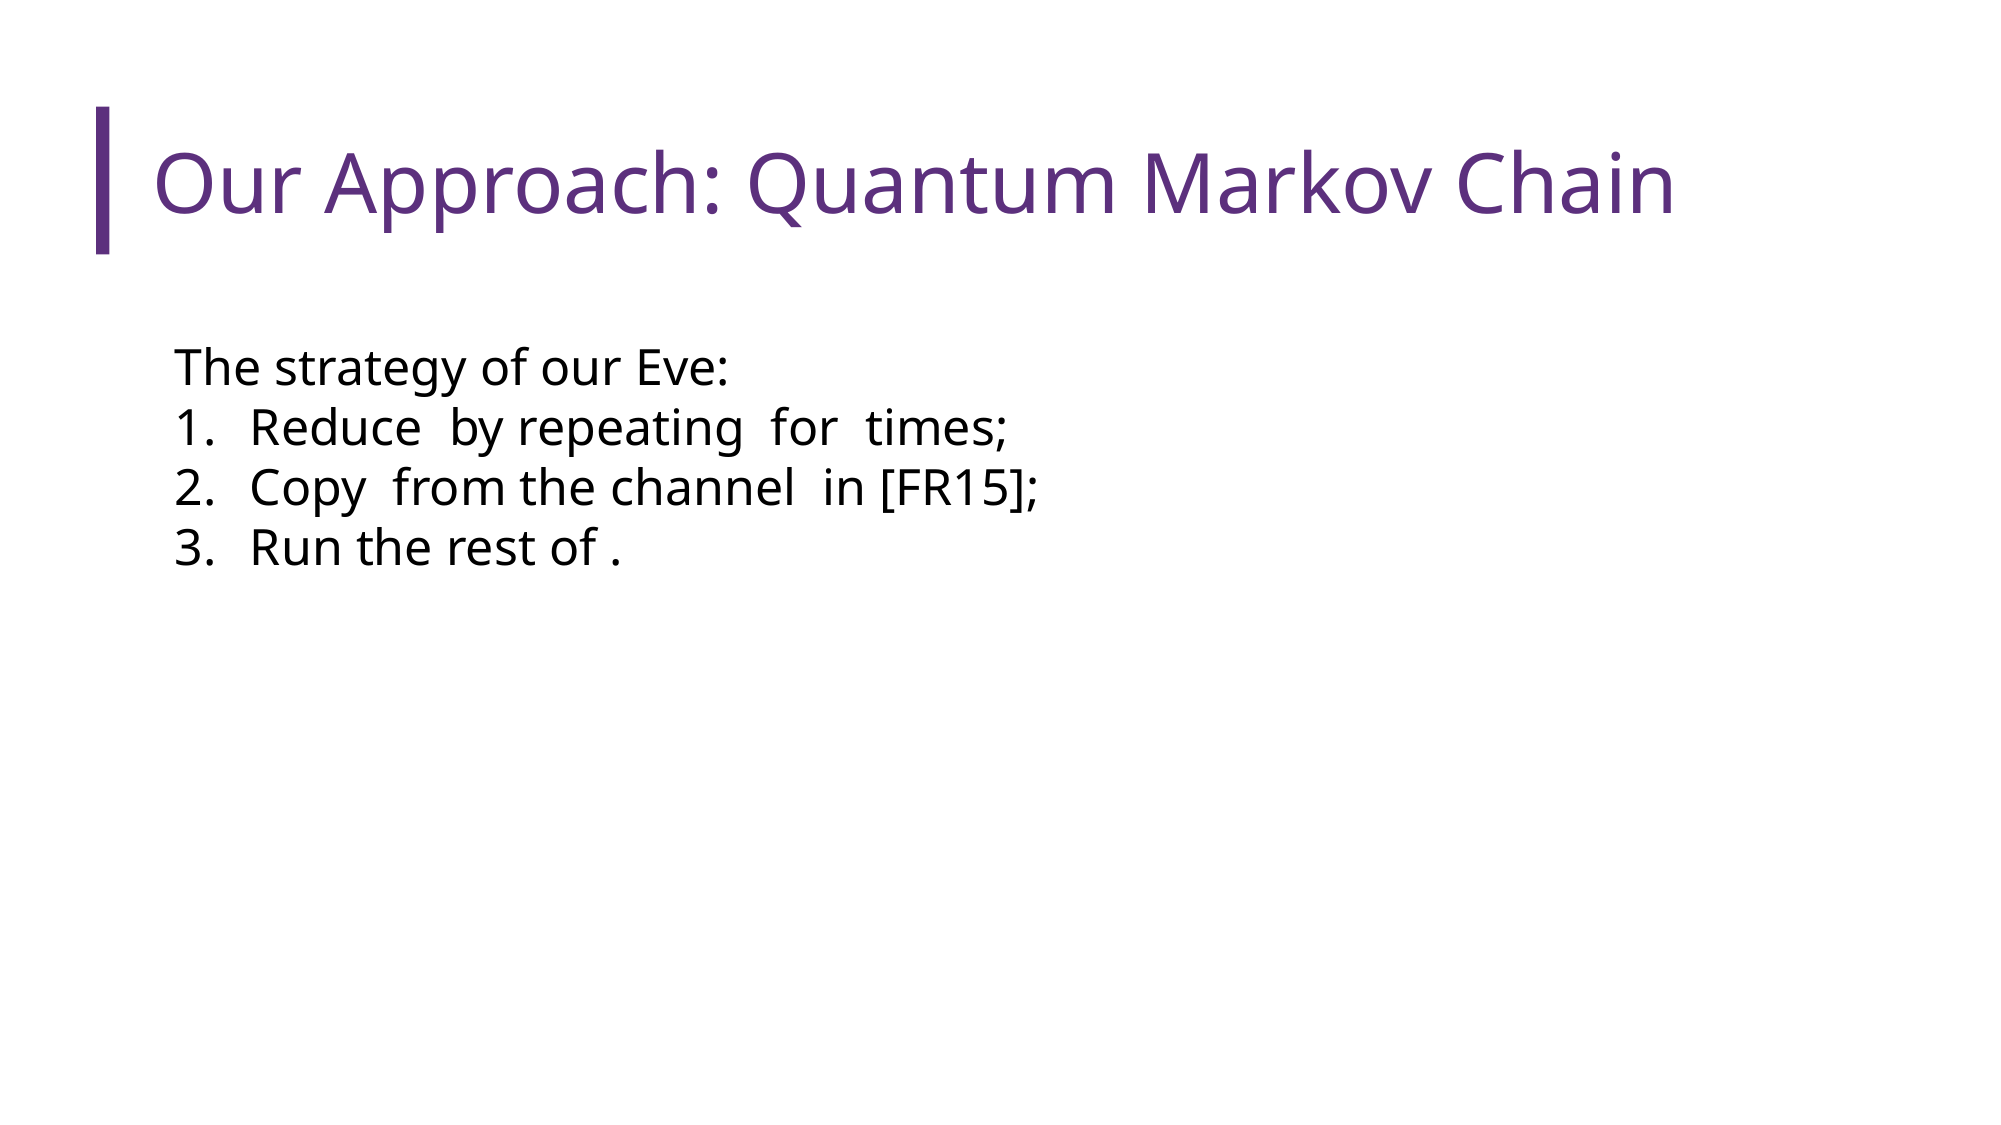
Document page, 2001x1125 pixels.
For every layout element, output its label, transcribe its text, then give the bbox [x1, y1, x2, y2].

title Our Approach: Quantum Markov Chain [137, 97, 1863, 264]
